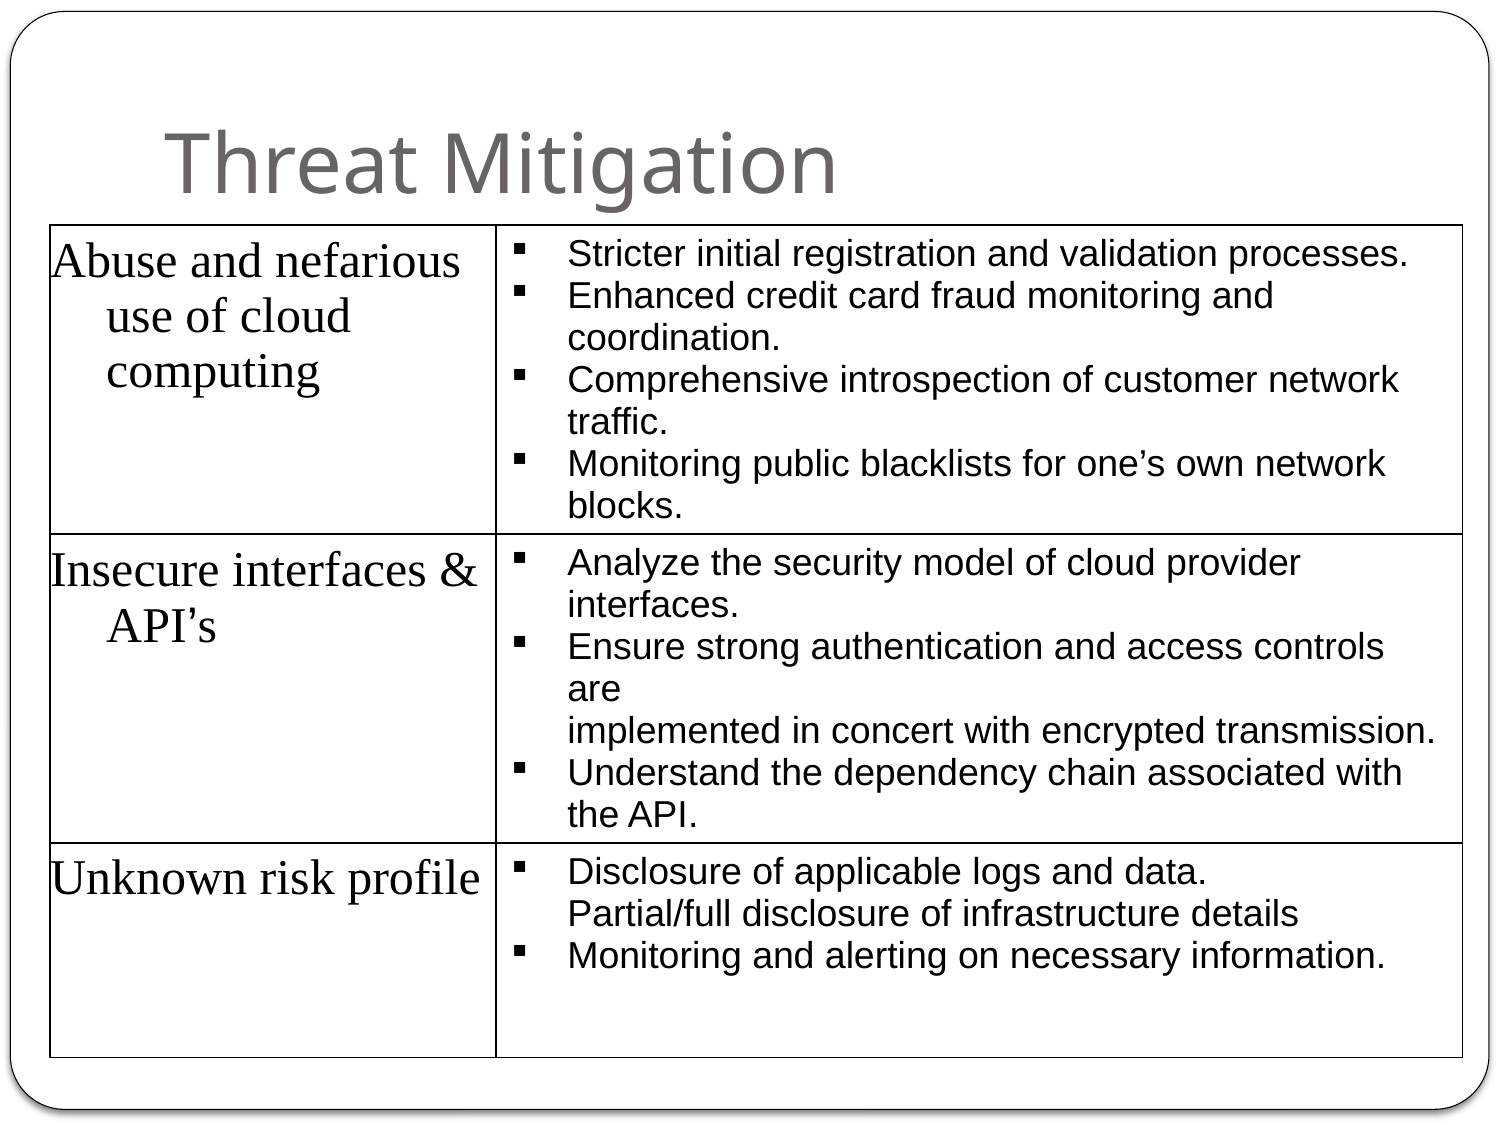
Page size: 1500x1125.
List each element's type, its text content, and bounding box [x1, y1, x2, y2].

table_cell Disclosure of applicable logs and data. Partial/full disclosure of infrastructure details Monitoring and alerting on necessary information. [497, 844, 1462, 1057]
table_cell Analyze the security model of cloud provider interfaces. Ensure strong authentication and access controls are implemented in concert with encrypted transmission. Understand the dependency chain associated with the API. [497, 535, 1462, 842]
table_cell Insecure interfaces & API’s [51, 535, 495, 842]
table_header Stricter initial registration and validation processes. Enhanced credit card fraud monitoring and coordination. Comprehensive introspection of customer network traffic. Monitoring public blacklists for one’s own network blocks. [497, 226, 1462, 533]
text_box Threat Mitigation [149, 37, 1425, 225]
table_cell Unknown risk profile [51, 844, 495, 1057]
table_header Abuse and nefarious use of cloud computing [51, 226, 495, 533]
